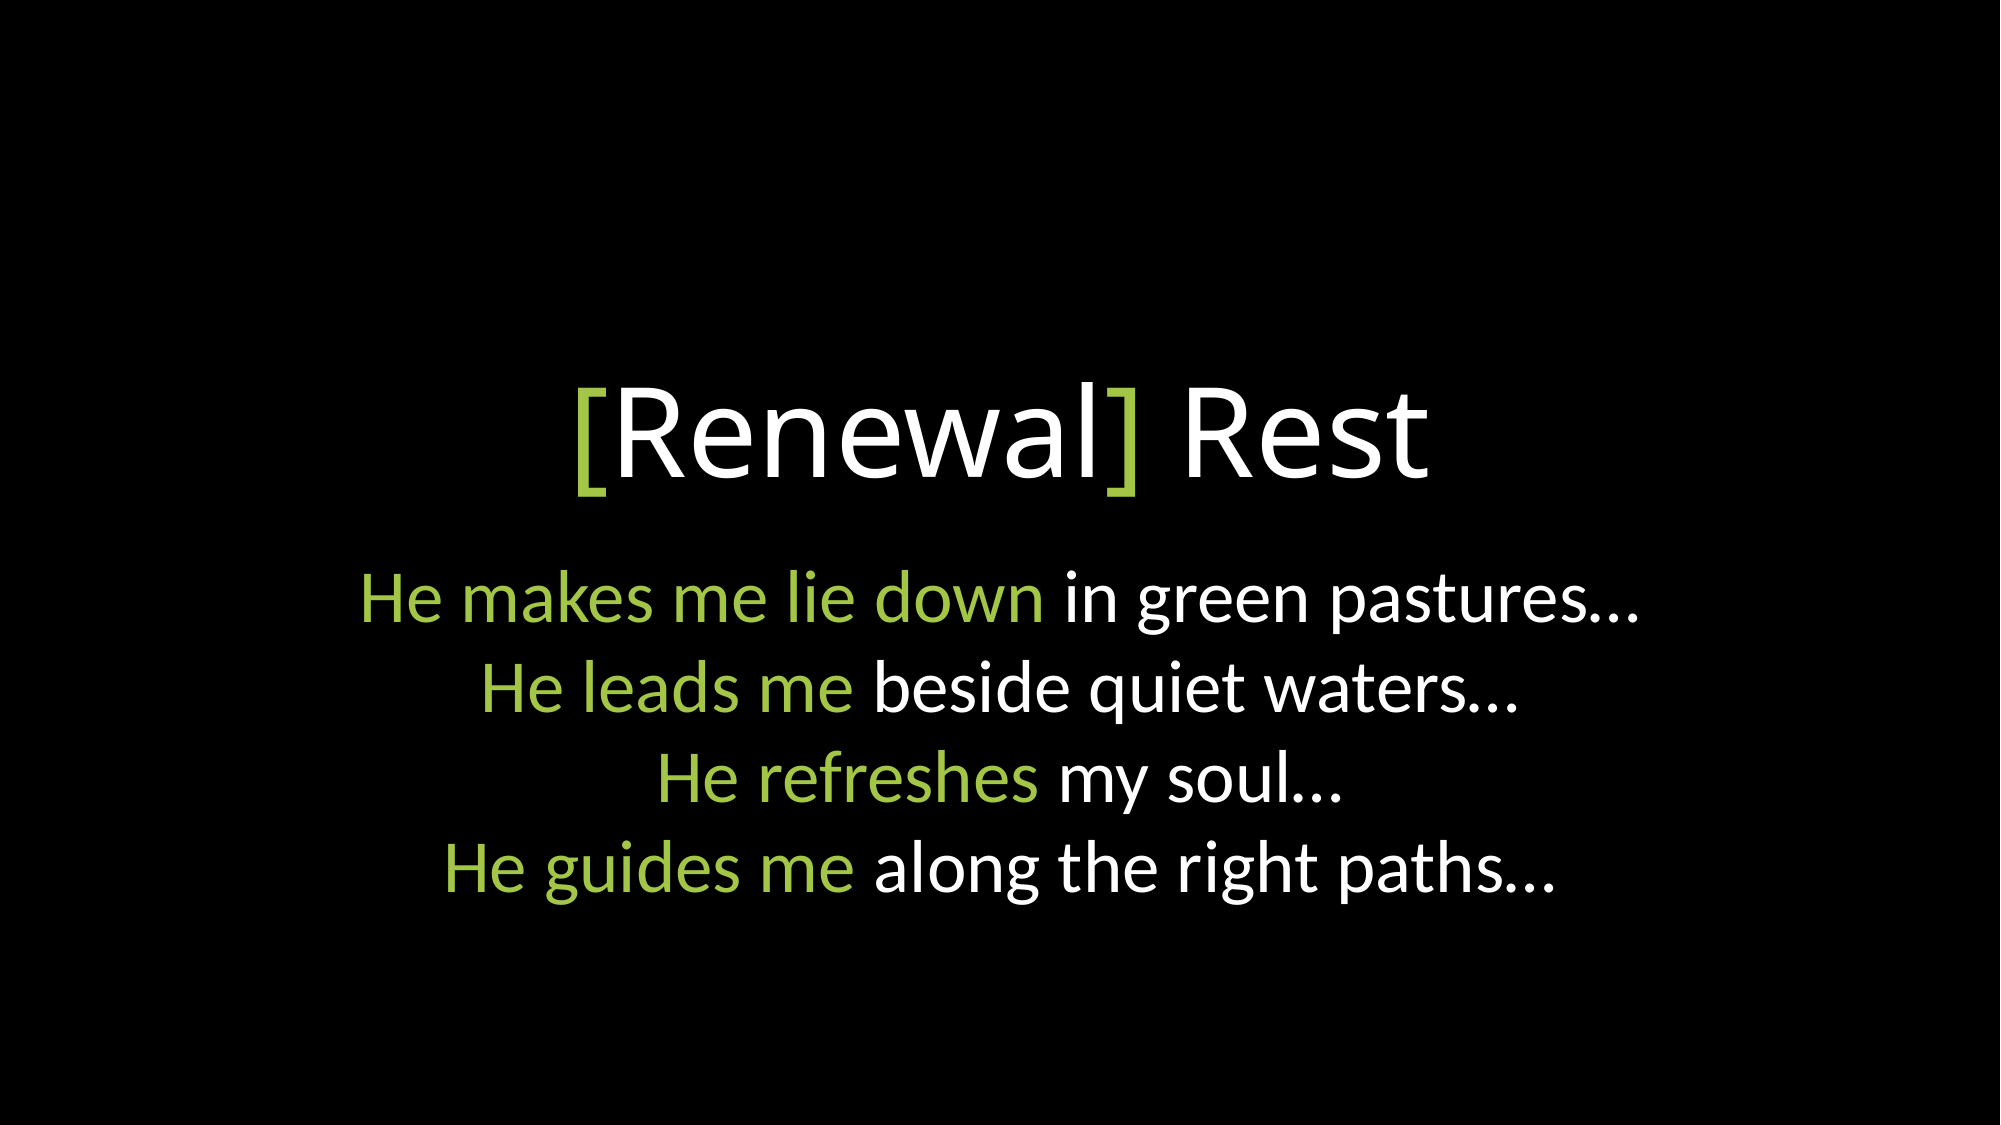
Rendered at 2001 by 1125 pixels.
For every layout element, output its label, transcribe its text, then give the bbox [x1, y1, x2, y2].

text_box He makes me lie down in green pastures… He leads me beside quiet waters… He refreshes my soul… He guides me along the right paths… [330, 540, 1670, 949]
title [Renewal] Rest [165, 332, 1835, 512]
